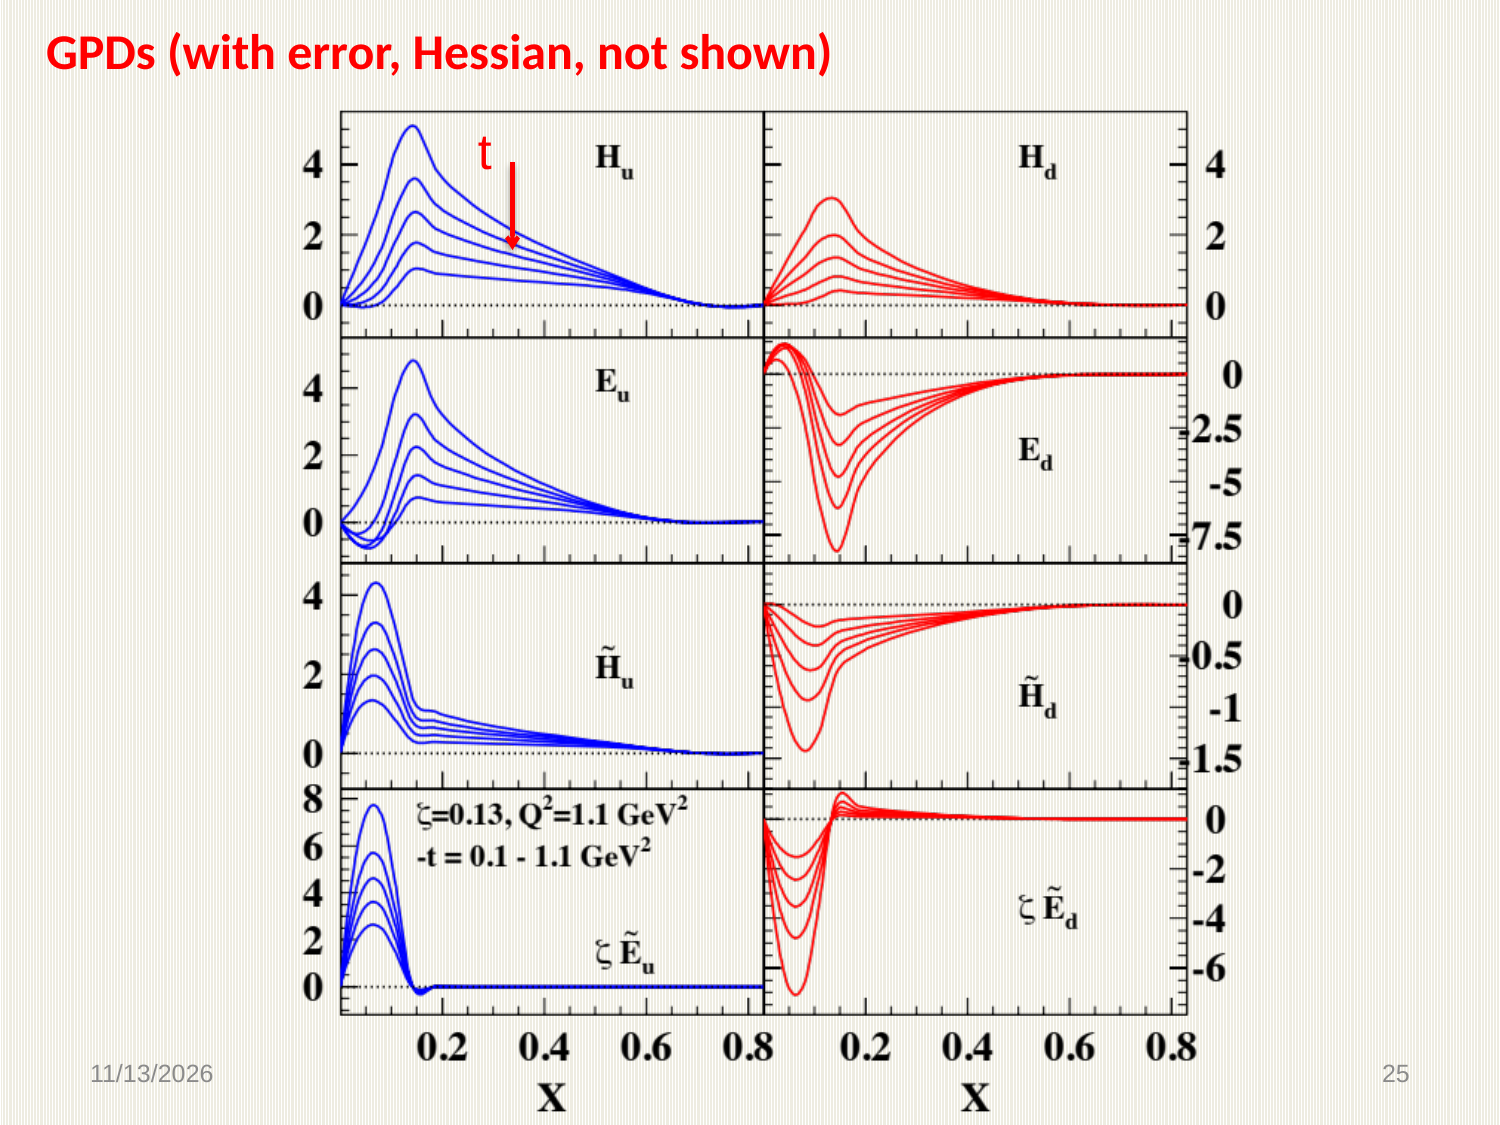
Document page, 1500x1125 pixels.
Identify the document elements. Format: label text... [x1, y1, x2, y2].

slide_number 25 [1328, 1042, 1425, 1103]
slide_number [75, 1042, 194, 1103]
text_box GPDs (with error, Hessian, not shown) [31, 12, 194, 88]
picture [199, 0, 1326, 1125]
